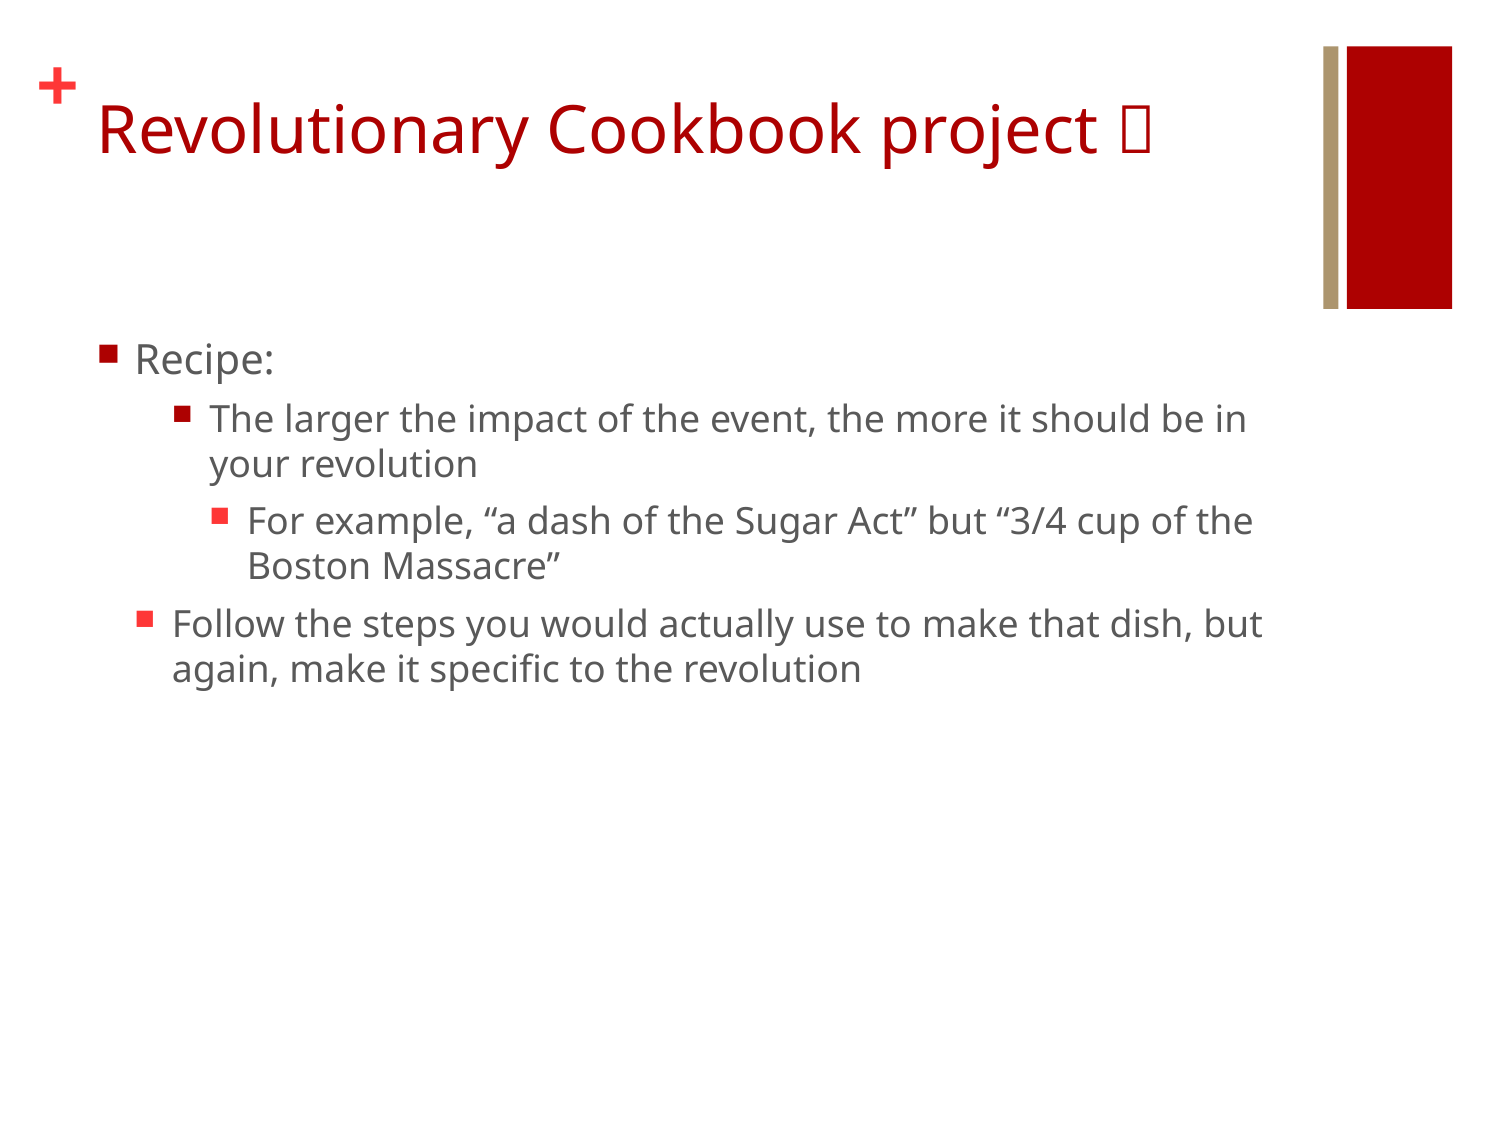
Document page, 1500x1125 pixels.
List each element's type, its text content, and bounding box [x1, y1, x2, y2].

list Recipe: The larger the impact of the event, the more it should be in your revolution For example, “a dash of the Sugar Act” but “3/4 cup of the Boston Massacre” Follow the steps you would actually use to make that dish, but again, make it specific to the revolution [81, 324, 1322, 1005]
title Revolutionary Cookbook project  [81, 79, 1322, 263]
